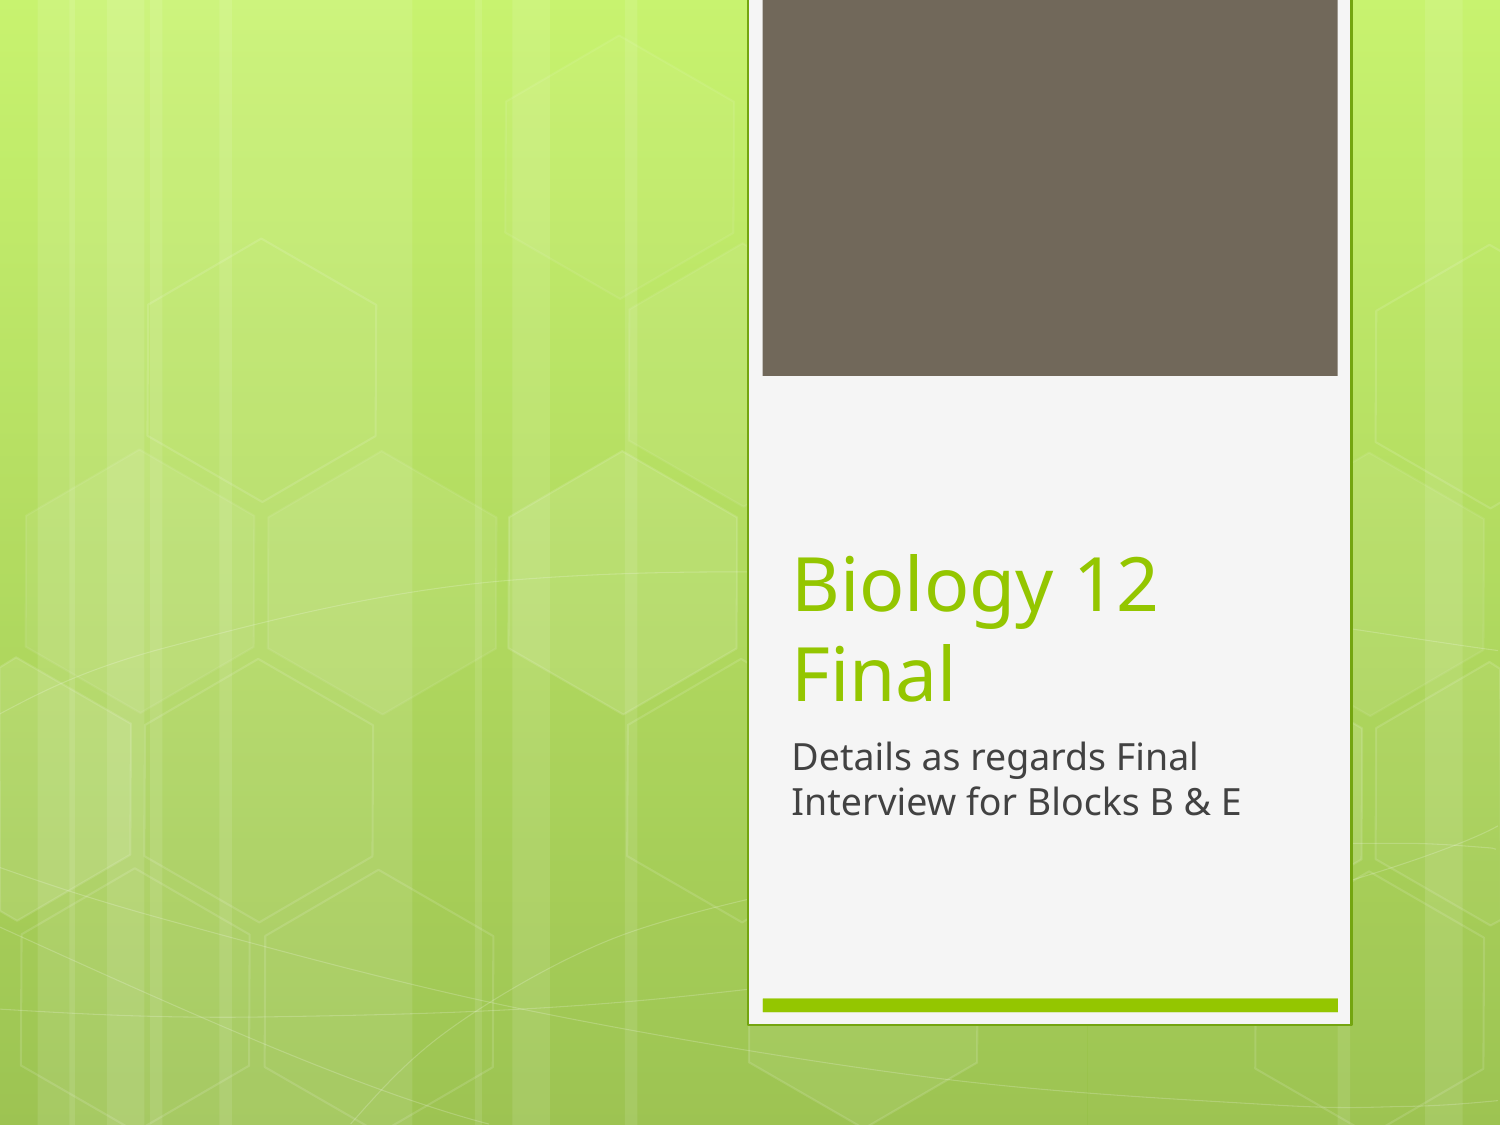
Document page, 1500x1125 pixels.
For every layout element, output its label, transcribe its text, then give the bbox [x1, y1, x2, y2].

title Biology 12 Final [776, 444, 1320, 724]
subtitle Details as regards Final Interview for Blocks B & E [776, 725, 1320, 933]
